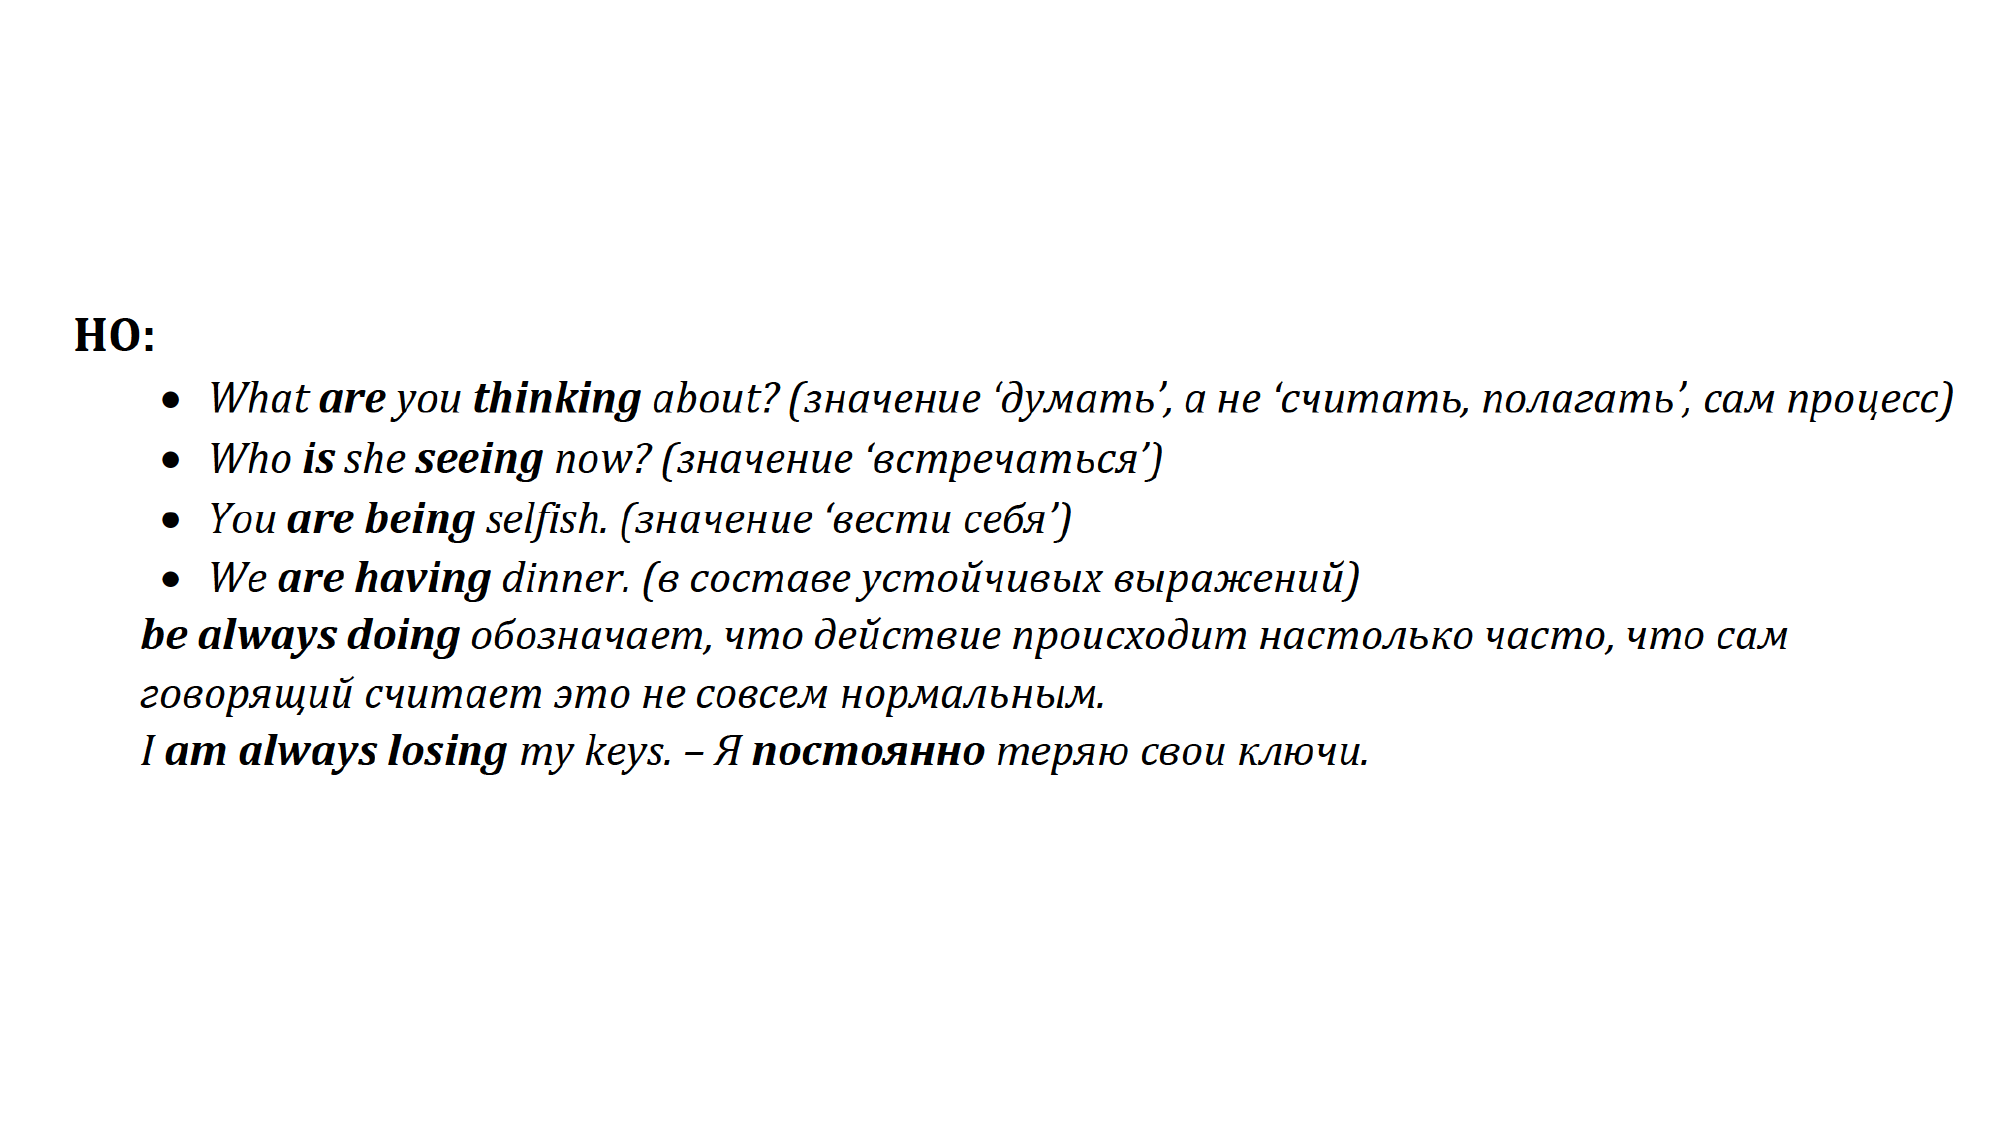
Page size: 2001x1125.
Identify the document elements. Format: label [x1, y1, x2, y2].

picture [0, 312, 2000, 813]
